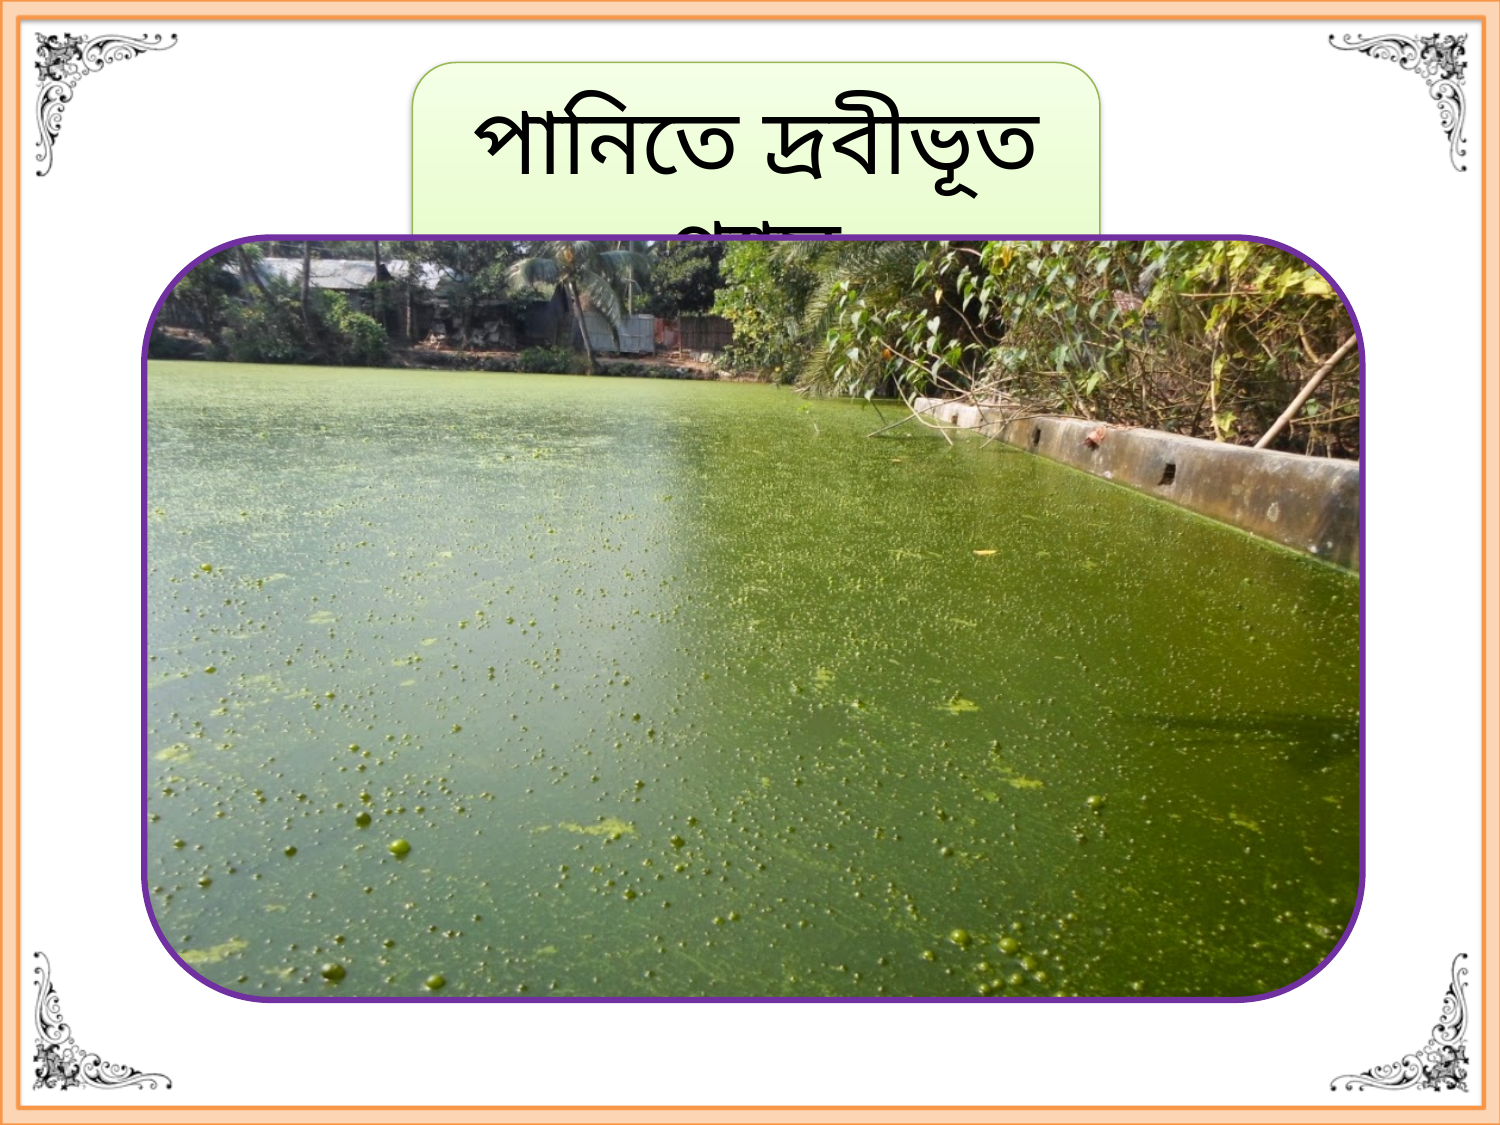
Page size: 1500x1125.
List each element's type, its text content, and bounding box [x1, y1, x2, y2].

picture [0, 0, 1500, 1125]
text_box পানিতে দ্রবীভূত গ্যাস [411, 61, 1101, 234]
